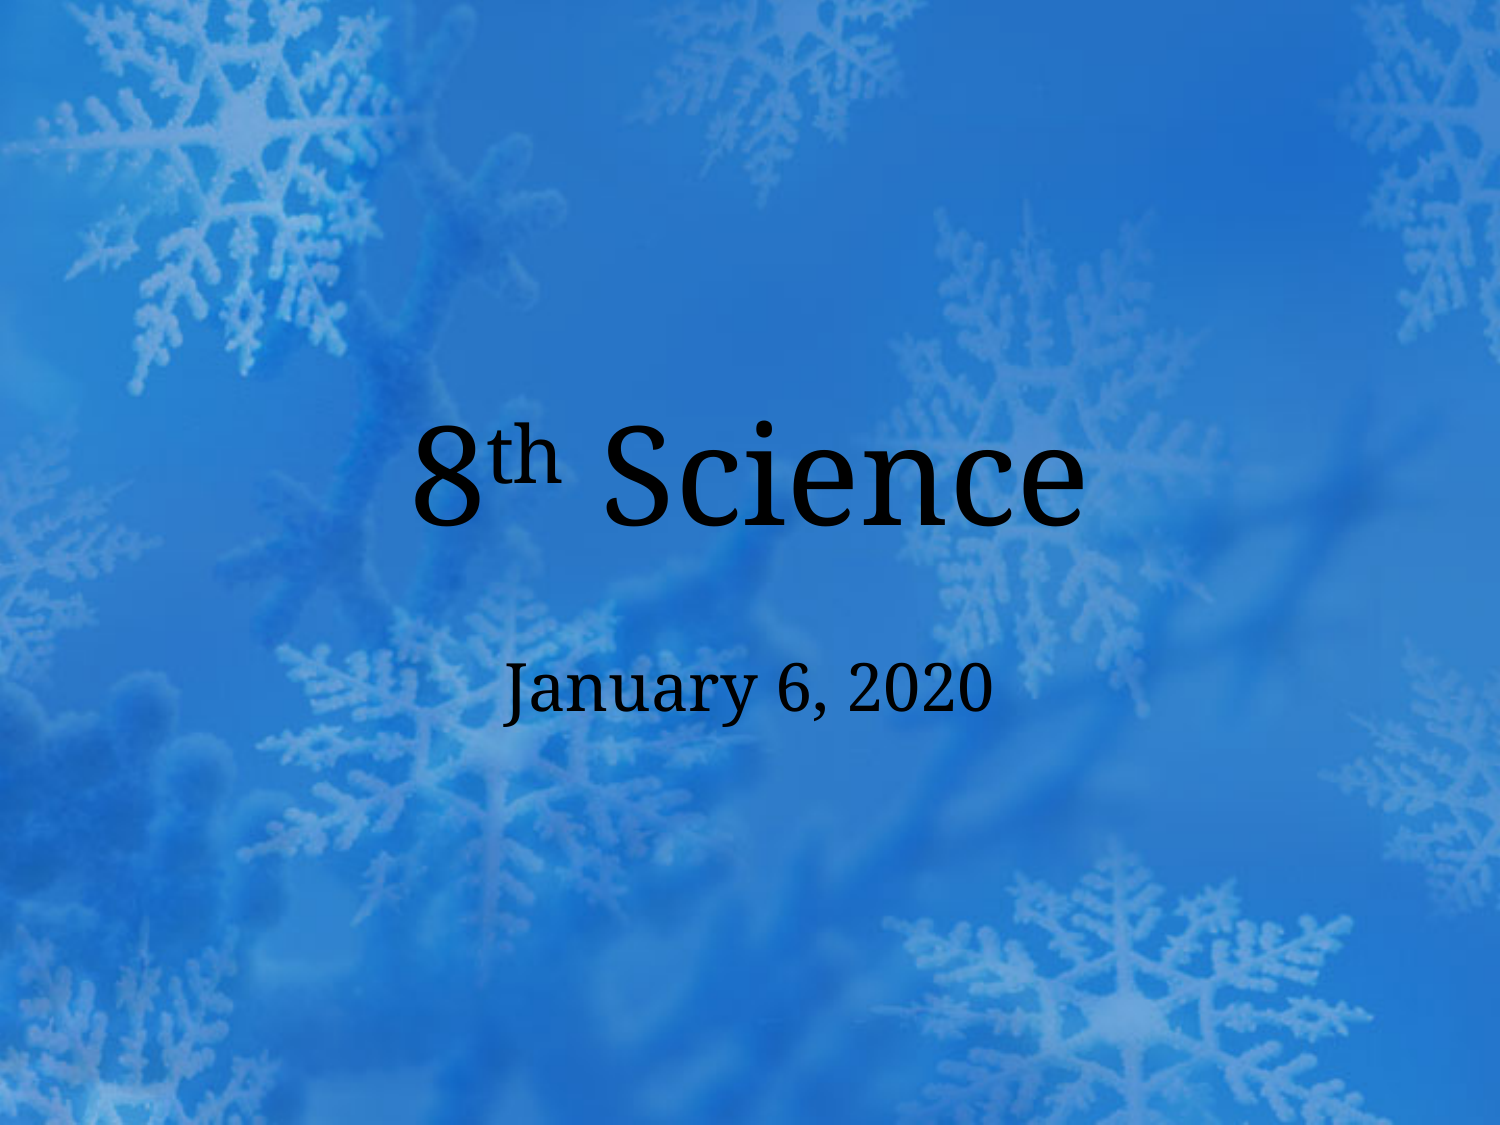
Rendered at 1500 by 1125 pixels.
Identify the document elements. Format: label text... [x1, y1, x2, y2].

subtitle January 6, 2020 [225, 637, 1275, 925]
title 8th Science [112, 349, 1388, 591]
picture [0, 0, 1500, 1125]
